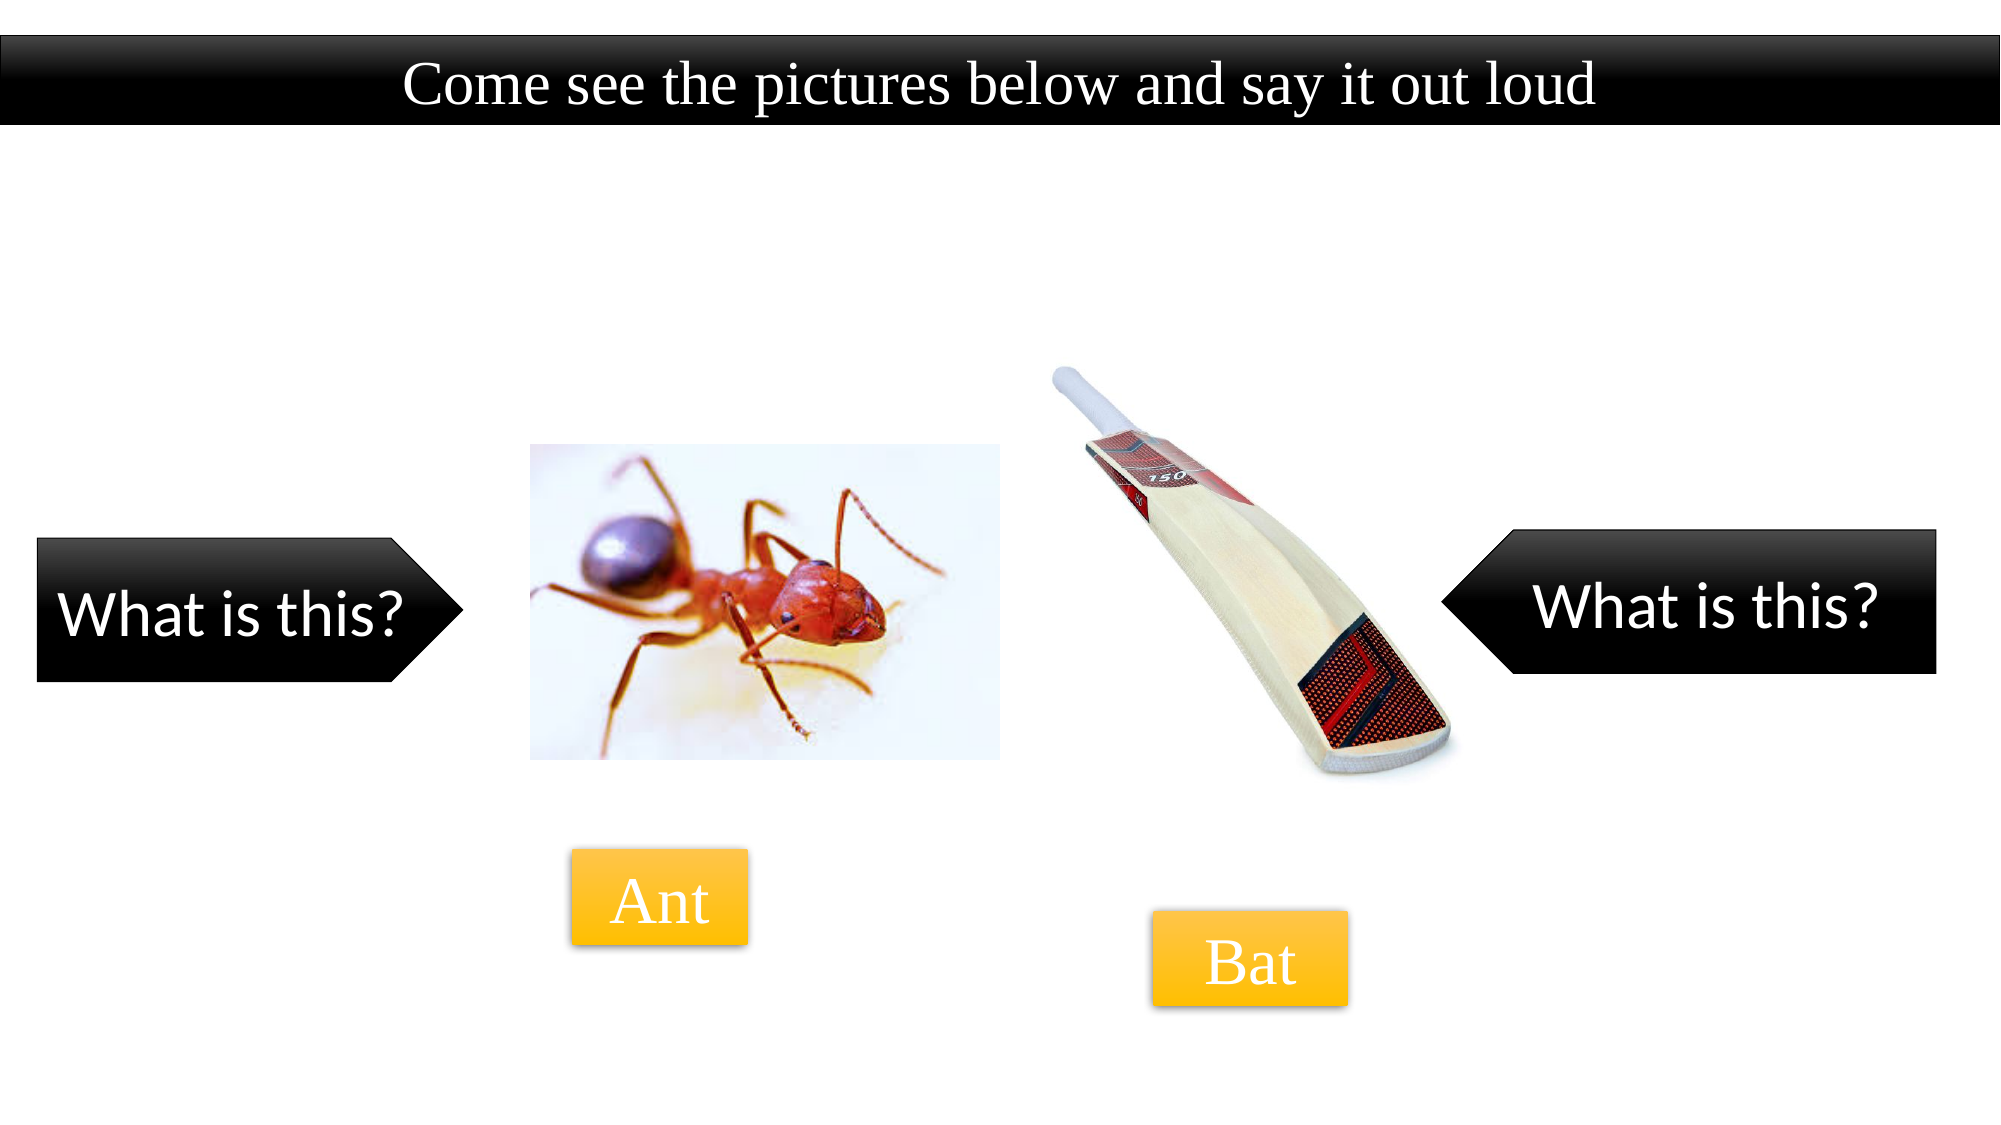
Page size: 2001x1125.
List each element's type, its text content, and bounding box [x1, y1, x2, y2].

text_box What is this? [36, 537, 464, 683]
text_box Bat [1153, 911, 1348, 1006]
text_box What is this? [1475, 529, 1937, 674]
text_box Ant [572, 849, 748, 945]
picture [1026, 345, 1475, 794]
text_box Come see the pictures below and say it out loud [0, 35, 2000, 125]
picture [530, 444, 1001, 760]
